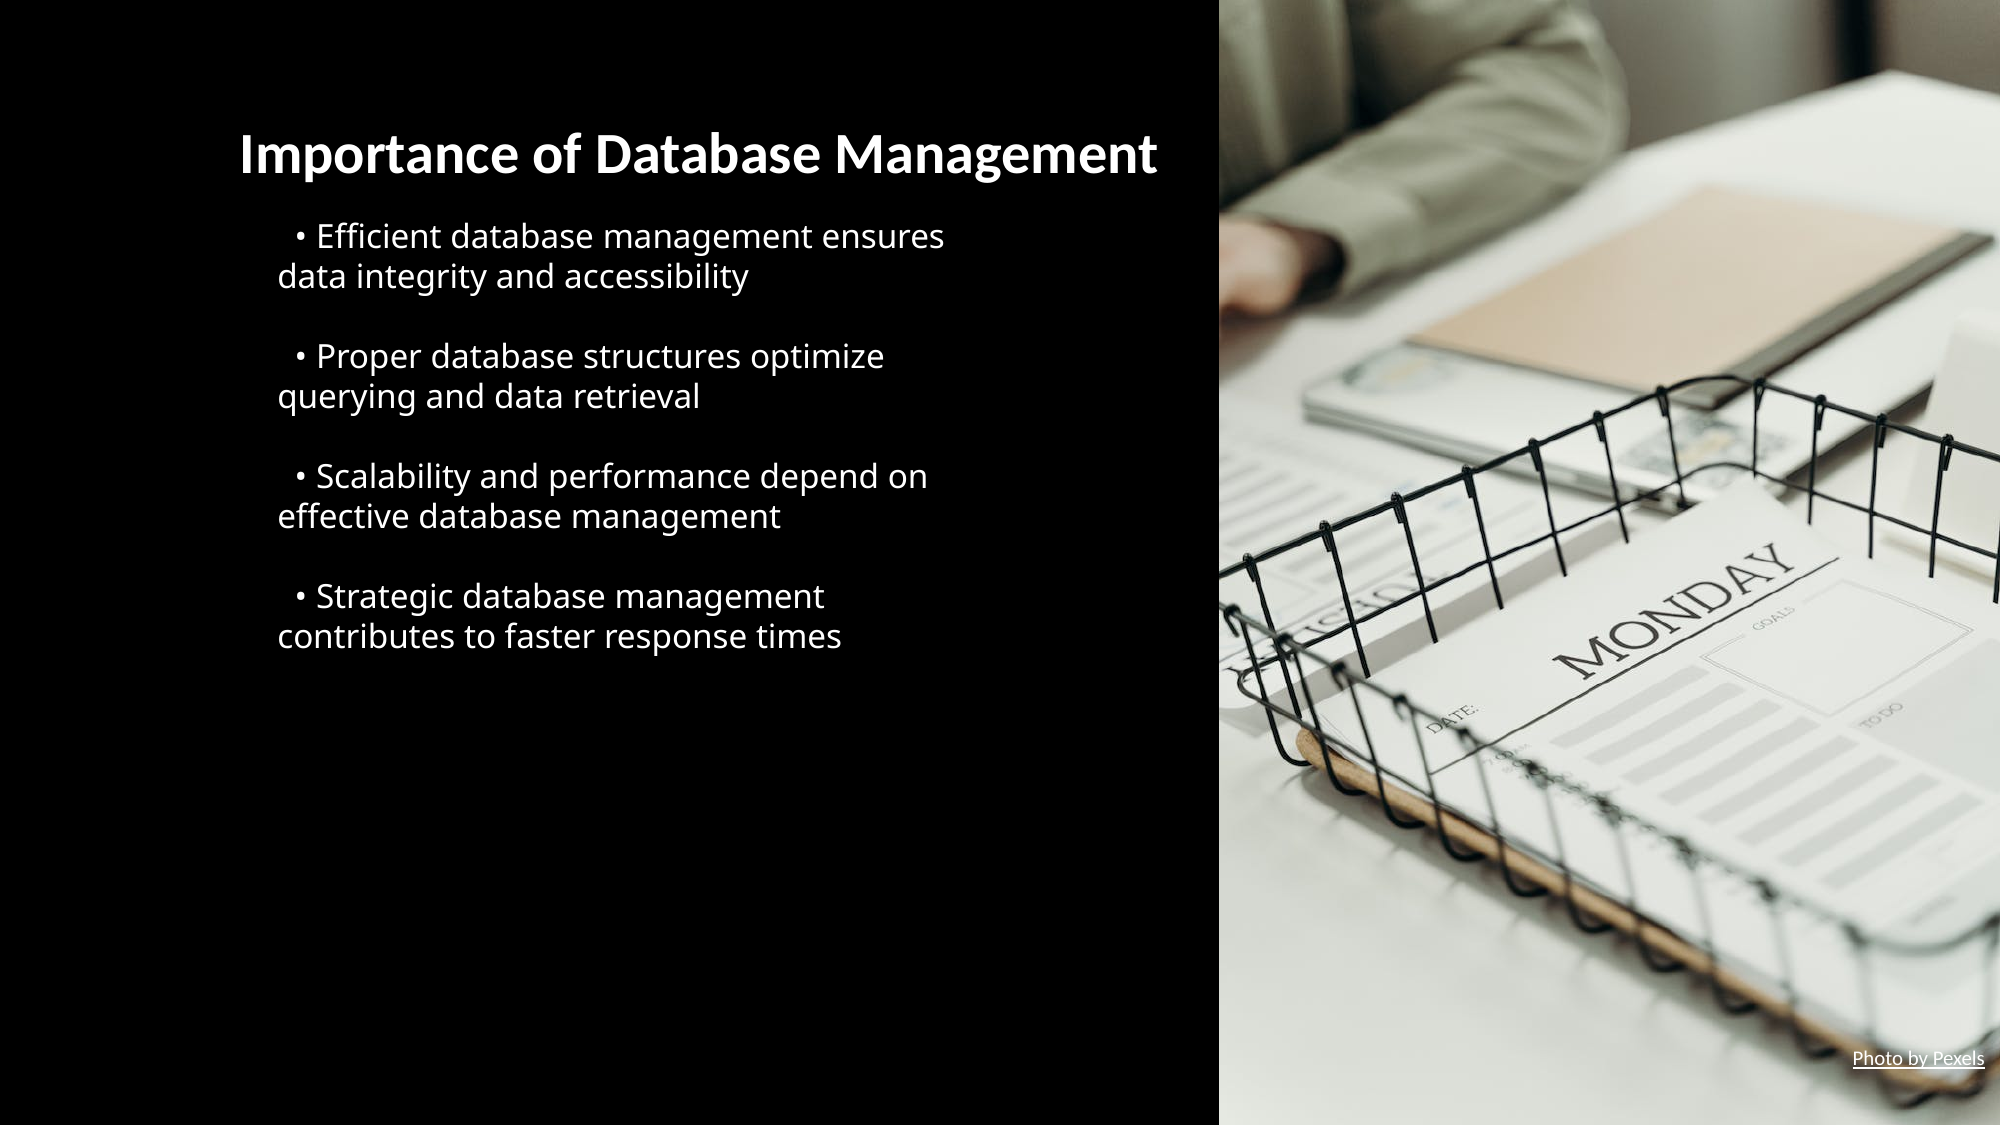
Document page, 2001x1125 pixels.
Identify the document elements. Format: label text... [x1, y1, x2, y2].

text_box • Efficient database management ensures data integrity and accessibility [262, 217, 1013, 293]
text_box • Strategic database management contributes to faster response times [262, 577, 1013, 653]
text_box • Proper database structures optimize querying and data retrieval [262, 337, 1013, 413]
text_box Importance of Database Management [225, 112, 1219, 188]
picture [1219, 0, 2000, 1125]
text_box • Scalability and performance depend on effective database management [262, 457, 1013, 533]
